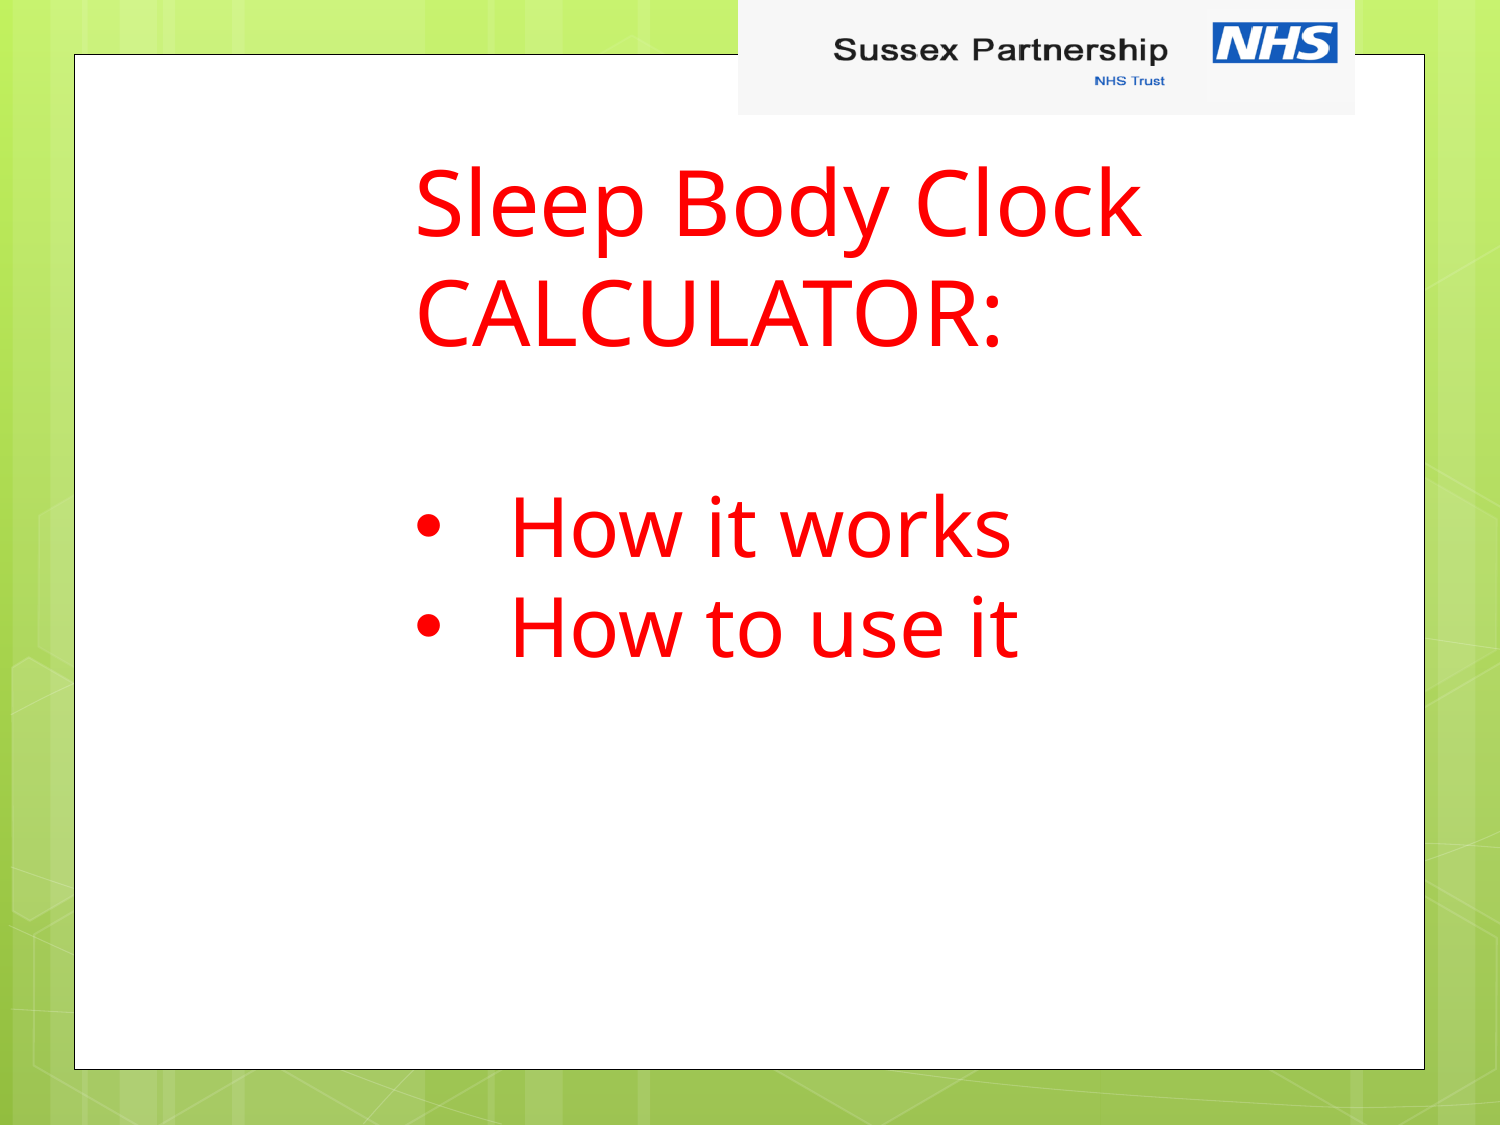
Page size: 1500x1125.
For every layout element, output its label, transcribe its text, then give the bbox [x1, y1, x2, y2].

text_box Sleep Body Clock CALCULATOR: How it works How to use it [399, 137, 1160, 902]
picture [737, 0, 1355, 115]
